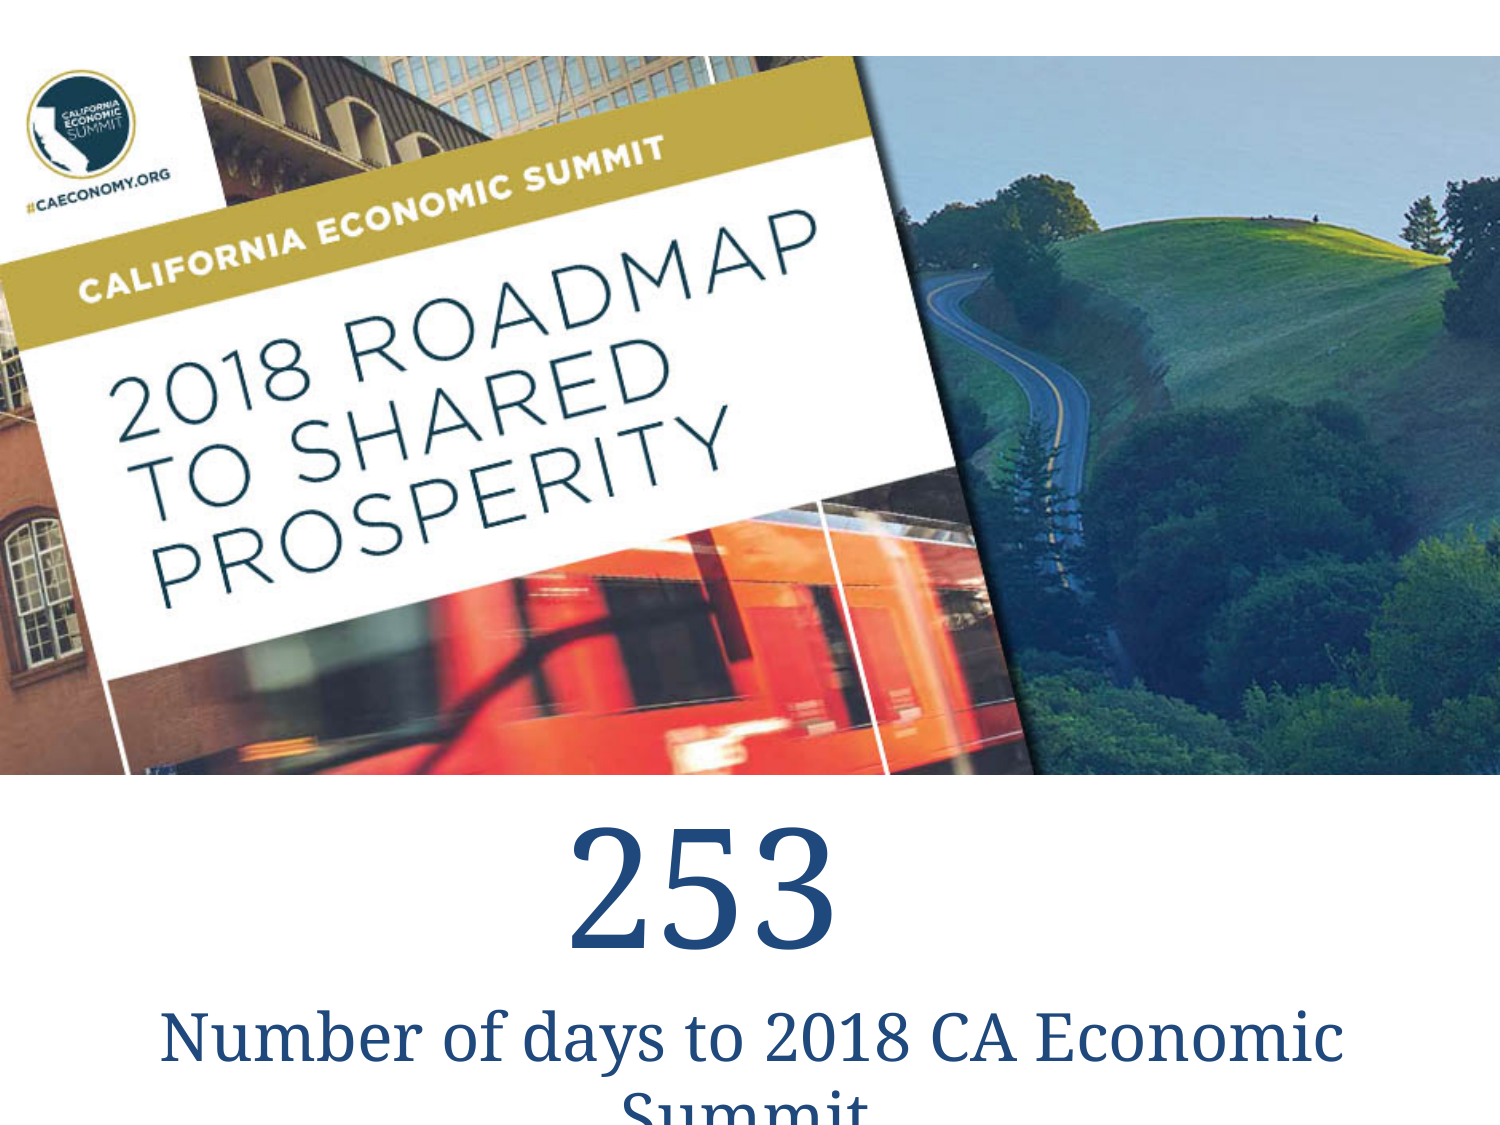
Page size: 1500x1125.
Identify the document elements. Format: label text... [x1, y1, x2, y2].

picture [0, 56, 1500, 776]
text_box 253 Number of days to 2018 CA Economic Summit [3, 784, 1488, 1125]
